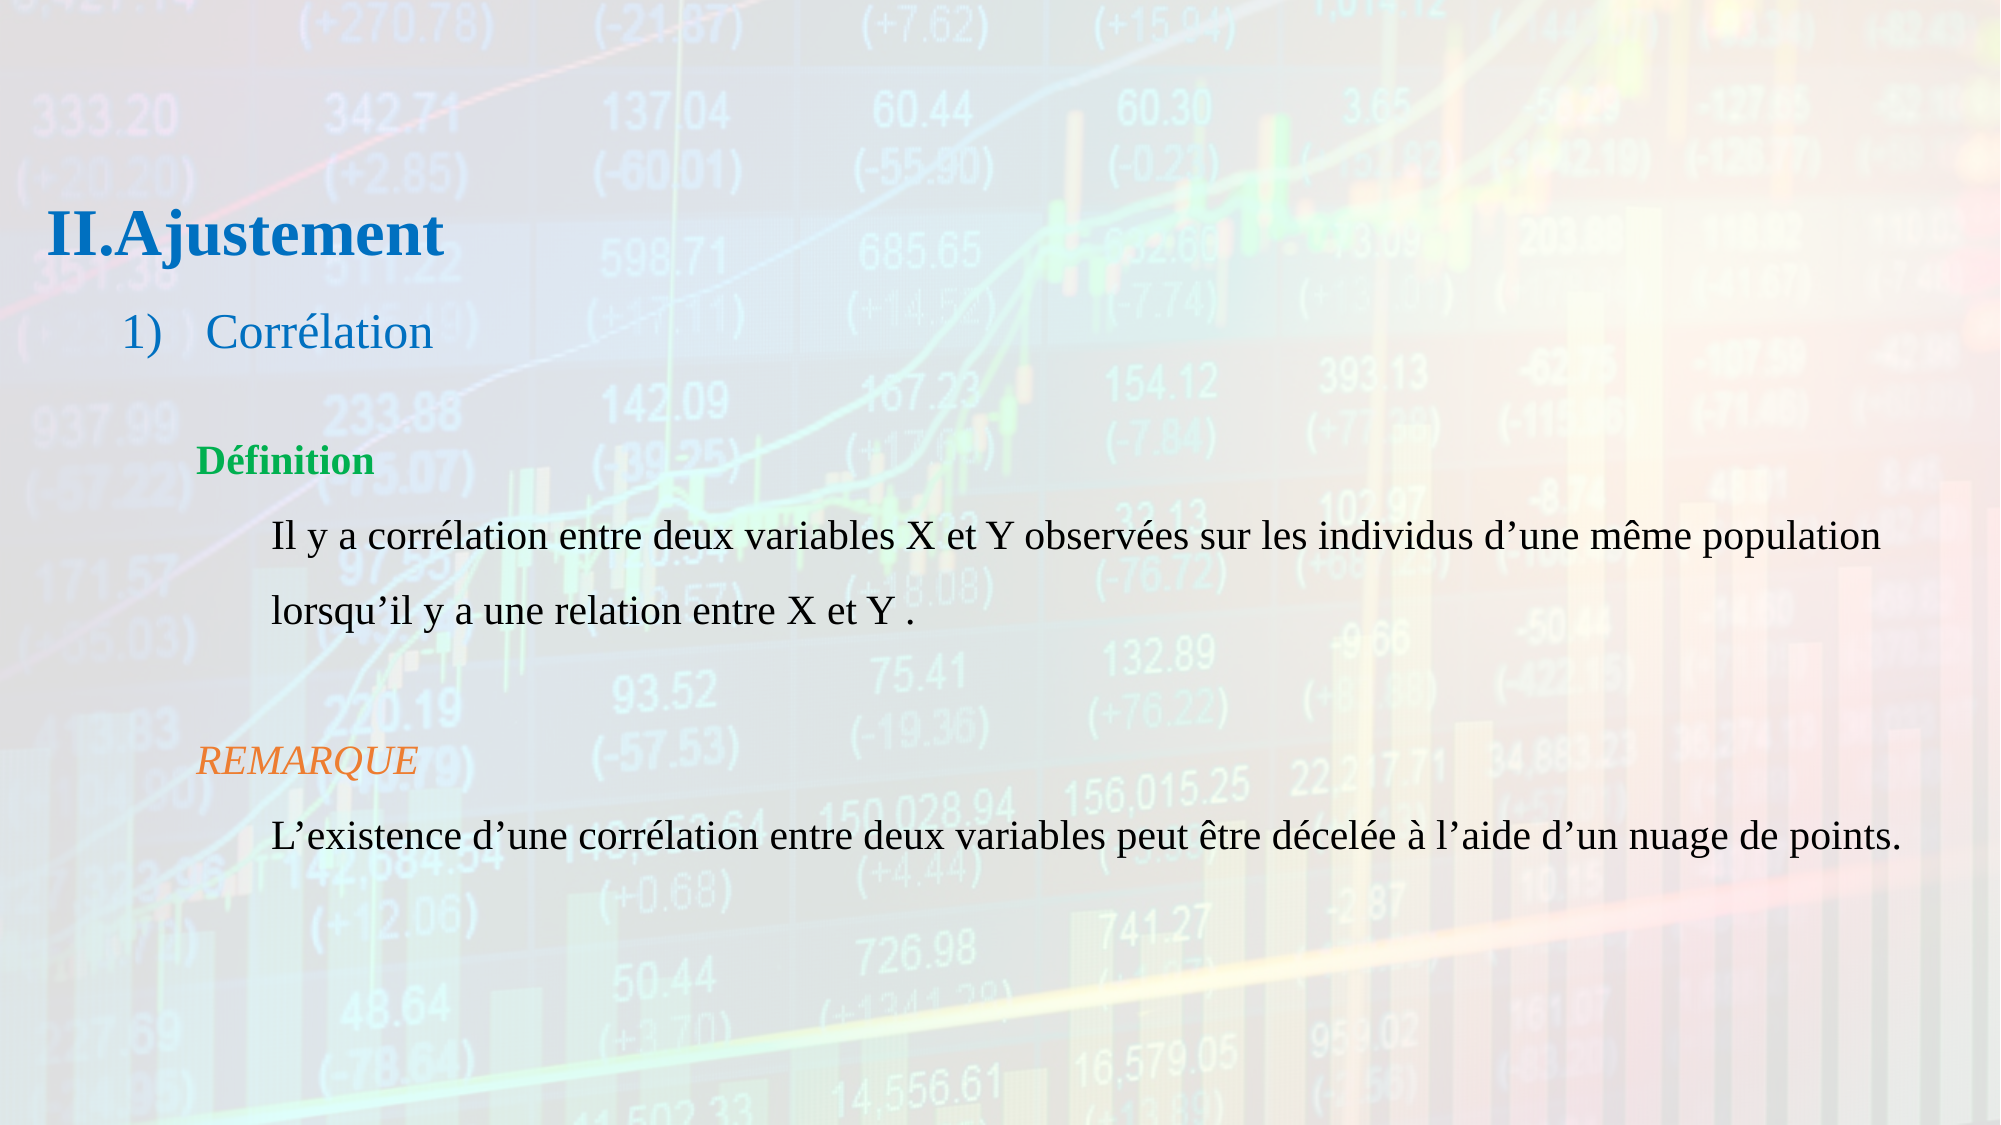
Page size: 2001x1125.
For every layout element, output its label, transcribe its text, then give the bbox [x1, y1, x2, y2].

text_box Ajustement Corrélation Définition Il y a corrélation entre deux variables X et Y observées sur les individus d’une même population lorsqu’il y a une relation entre X et Y . REMARQUE L’existence d’une corrélation entre deux variables peut être décelée à l’aide d’un nuage de points. [31, 181, 2000, 866]
